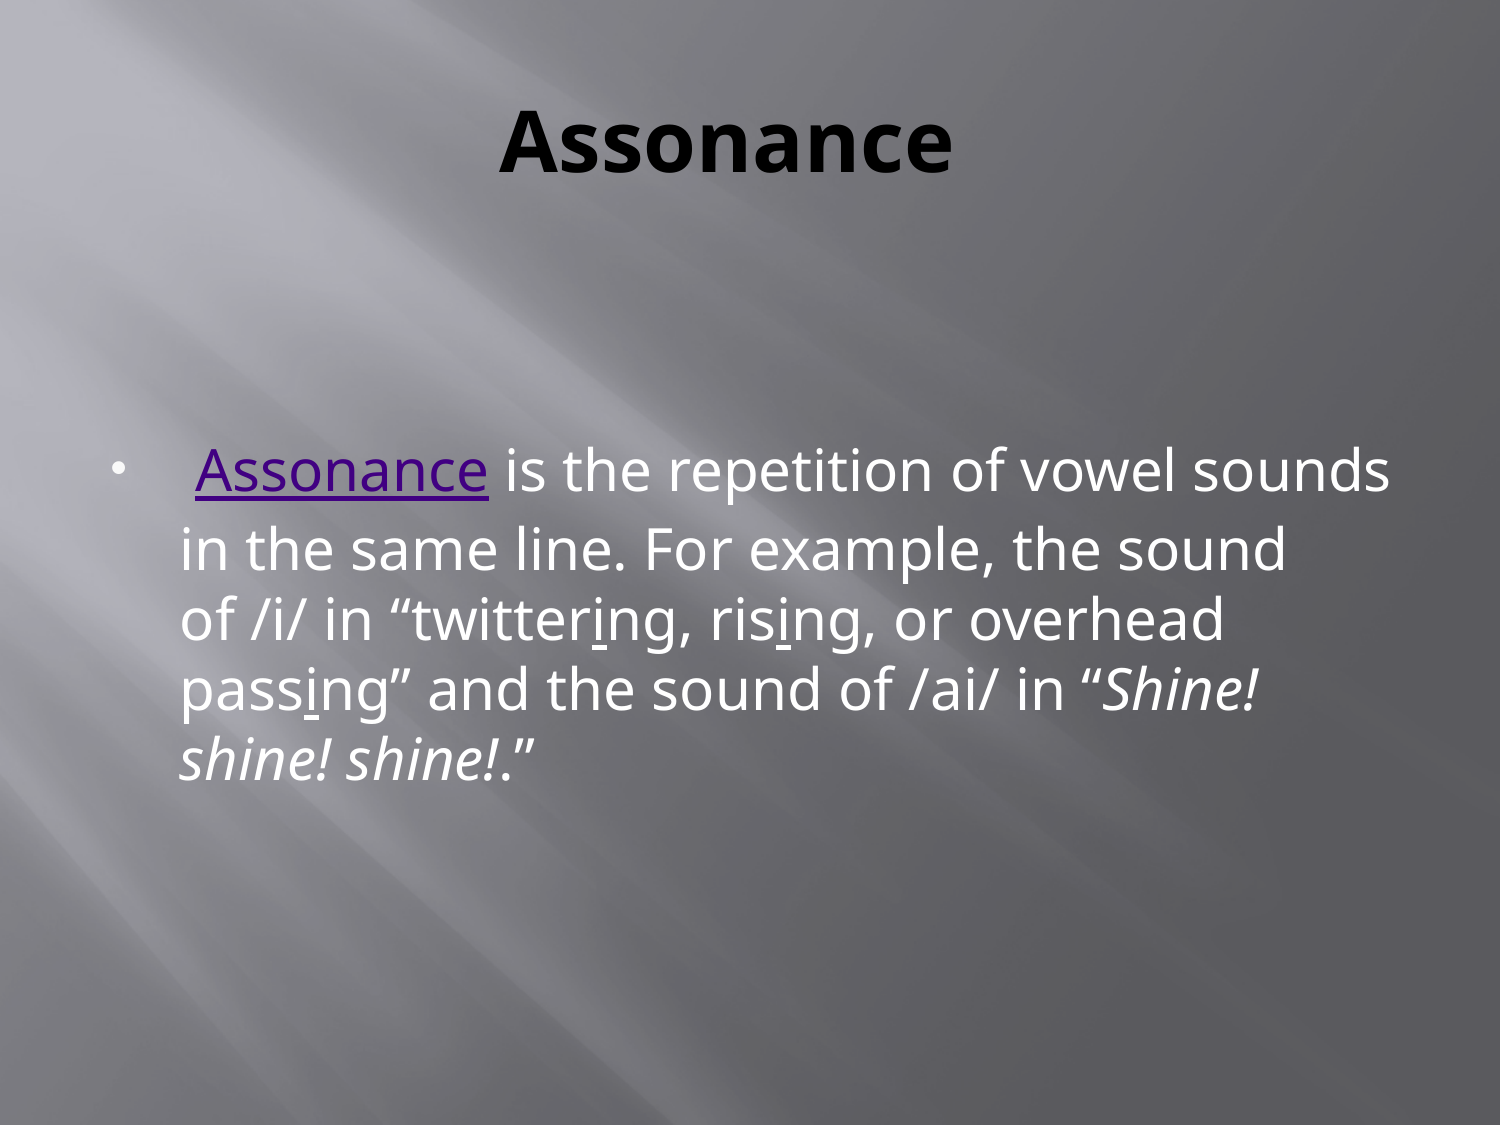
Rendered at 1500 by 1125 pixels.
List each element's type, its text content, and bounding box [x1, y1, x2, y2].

title Assonance [75, 45, 1425, 233]
list Assonance is the repetition of vowel sounds in the same line. For example, the sound of /i/ in “twittering, rising, or overhead passing” and the sound of /ai/ in “Shine! shine! shine!.” [75, 262, 1425, 1035]
